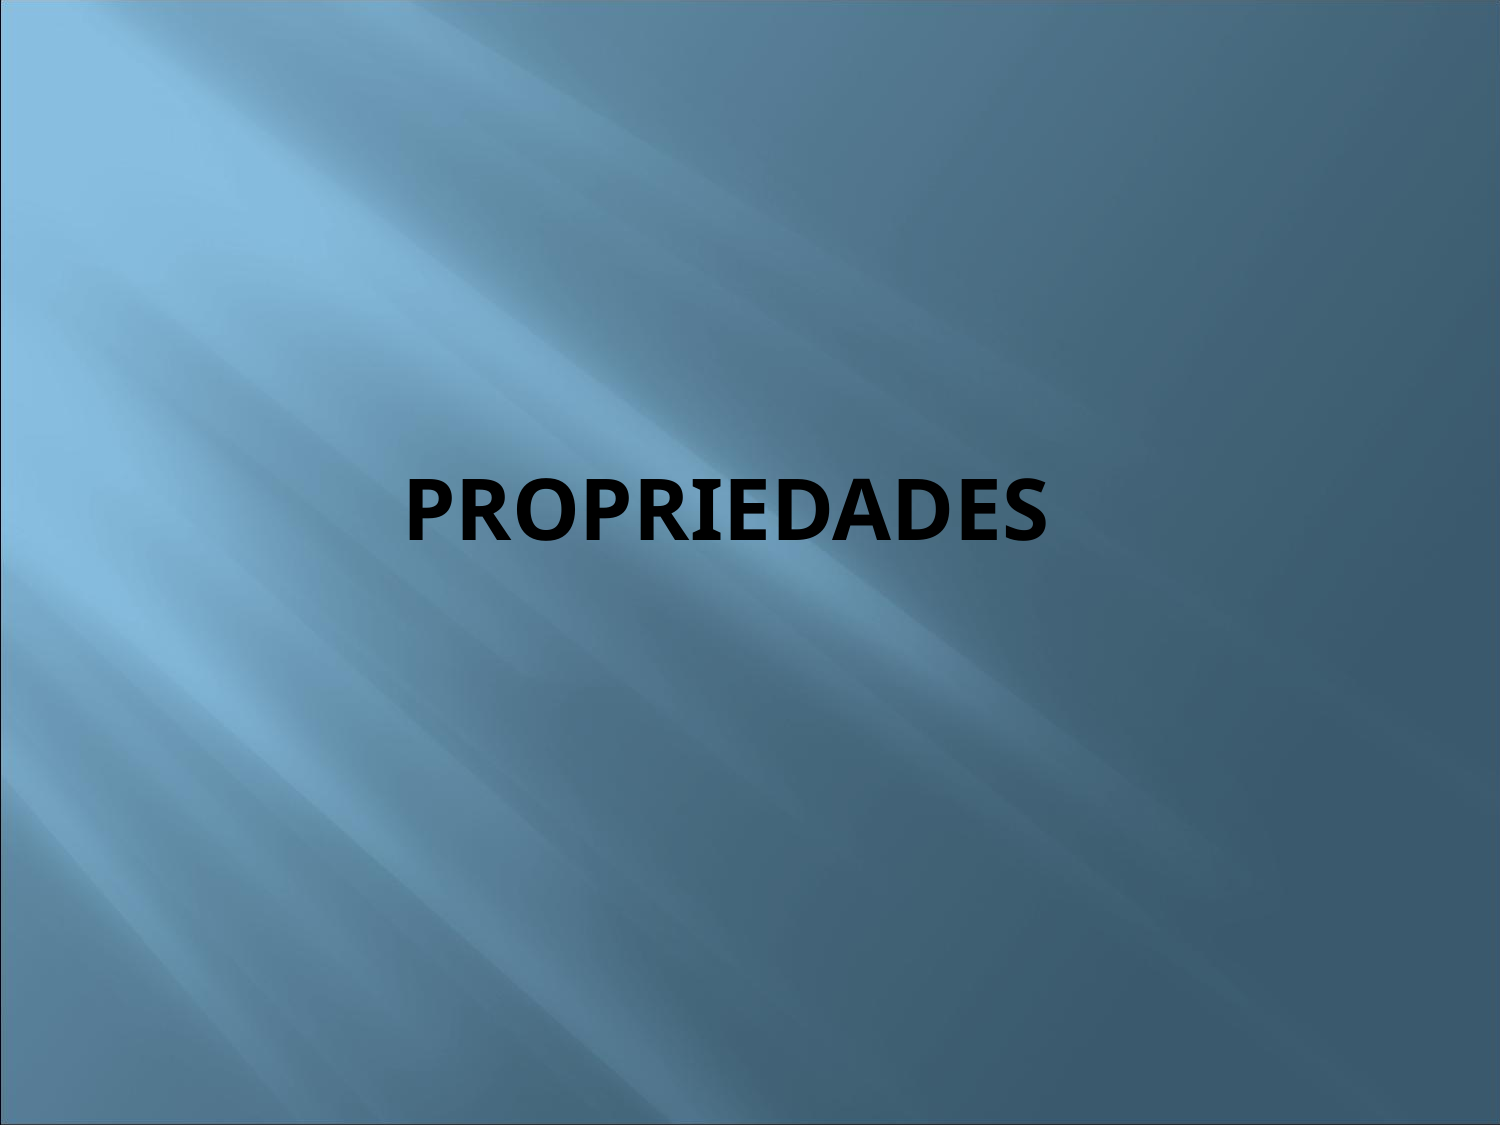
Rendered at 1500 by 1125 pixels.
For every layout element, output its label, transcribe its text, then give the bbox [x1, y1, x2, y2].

picture [0, 0, 1500, 1125]
title PROPRIEDADES [37, 387, 1438, 625]
